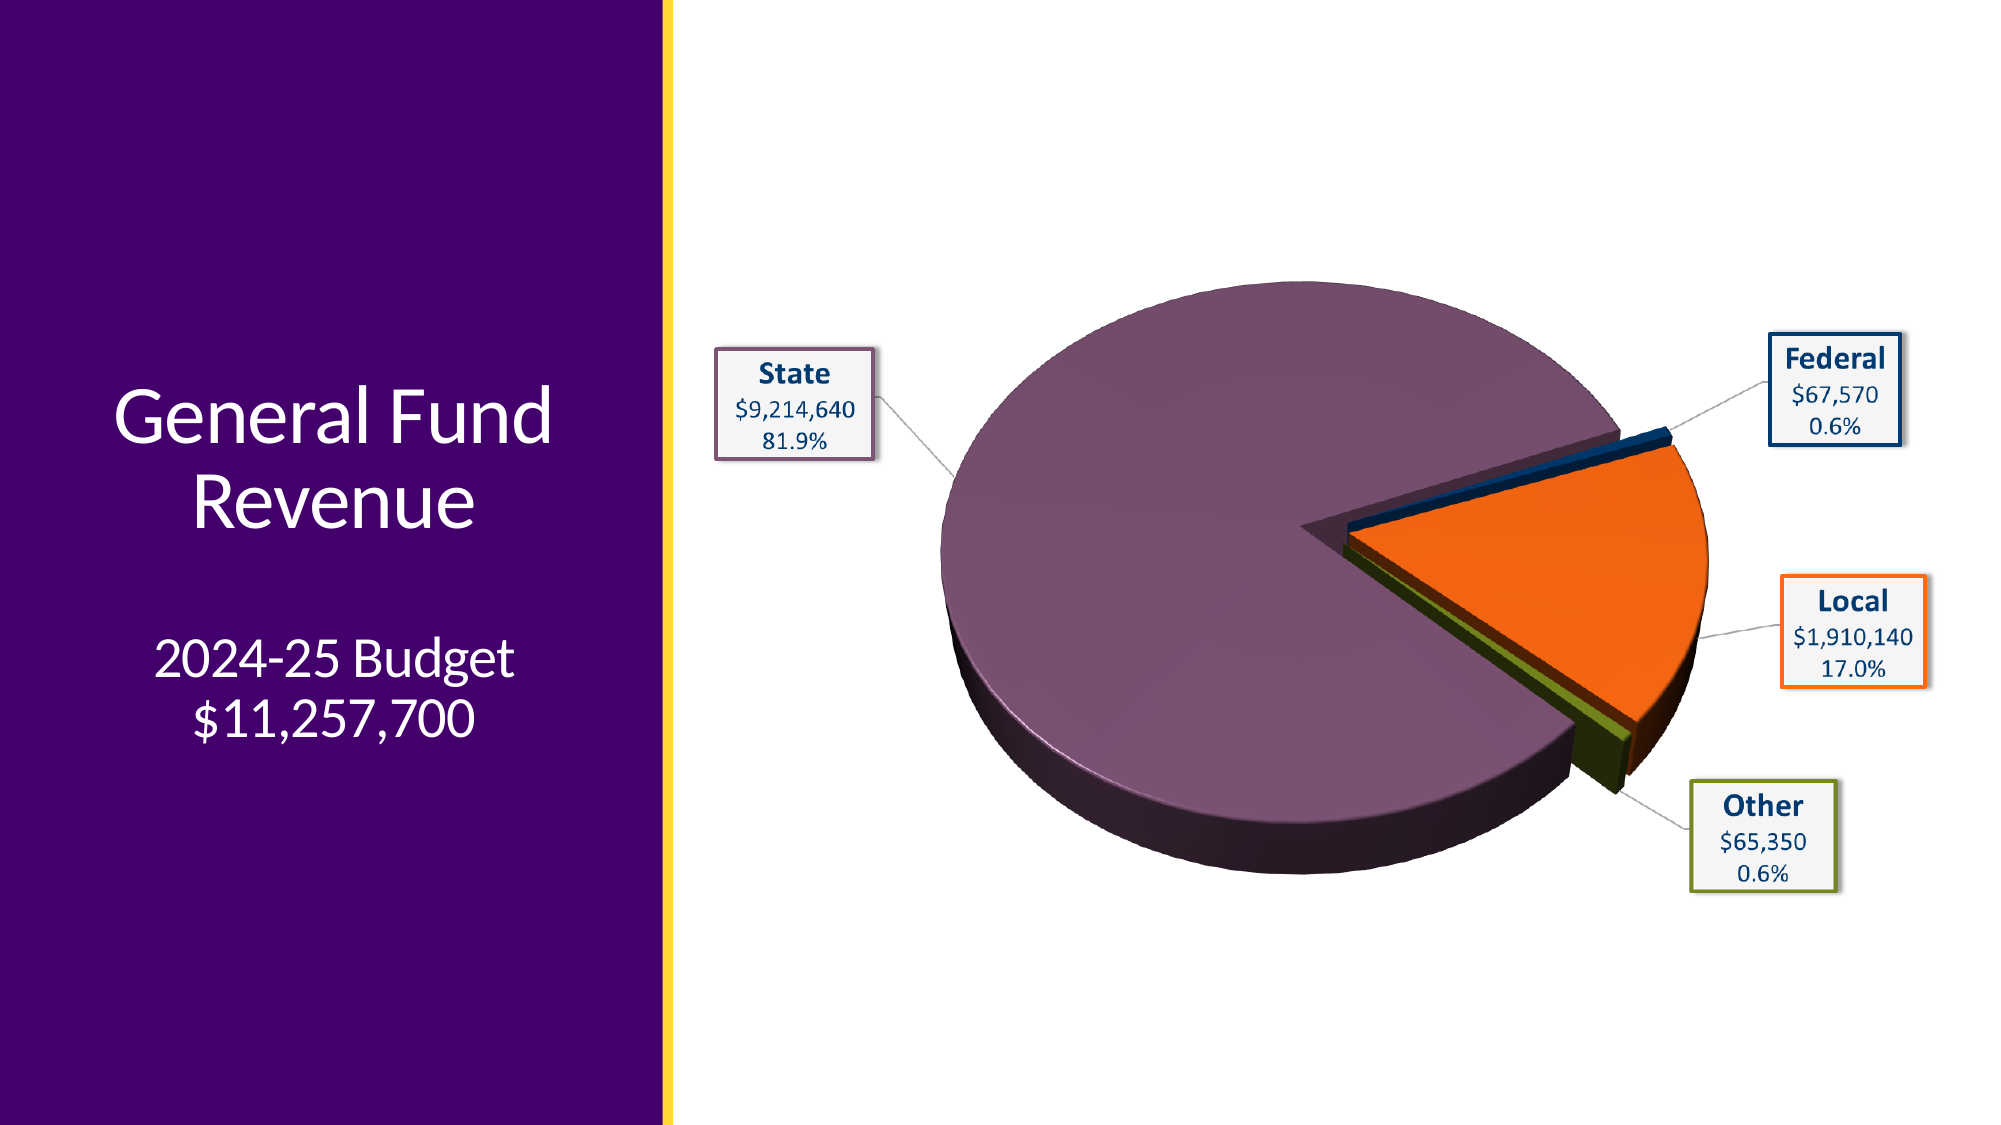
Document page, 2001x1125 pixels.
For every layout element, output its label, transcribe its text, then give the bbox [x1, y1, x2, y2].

title General Fund Revenue 2024-25 Budget $11,257,700 [80, 99, 587, 1026]
picture [618, 97, 2000, 1027]
